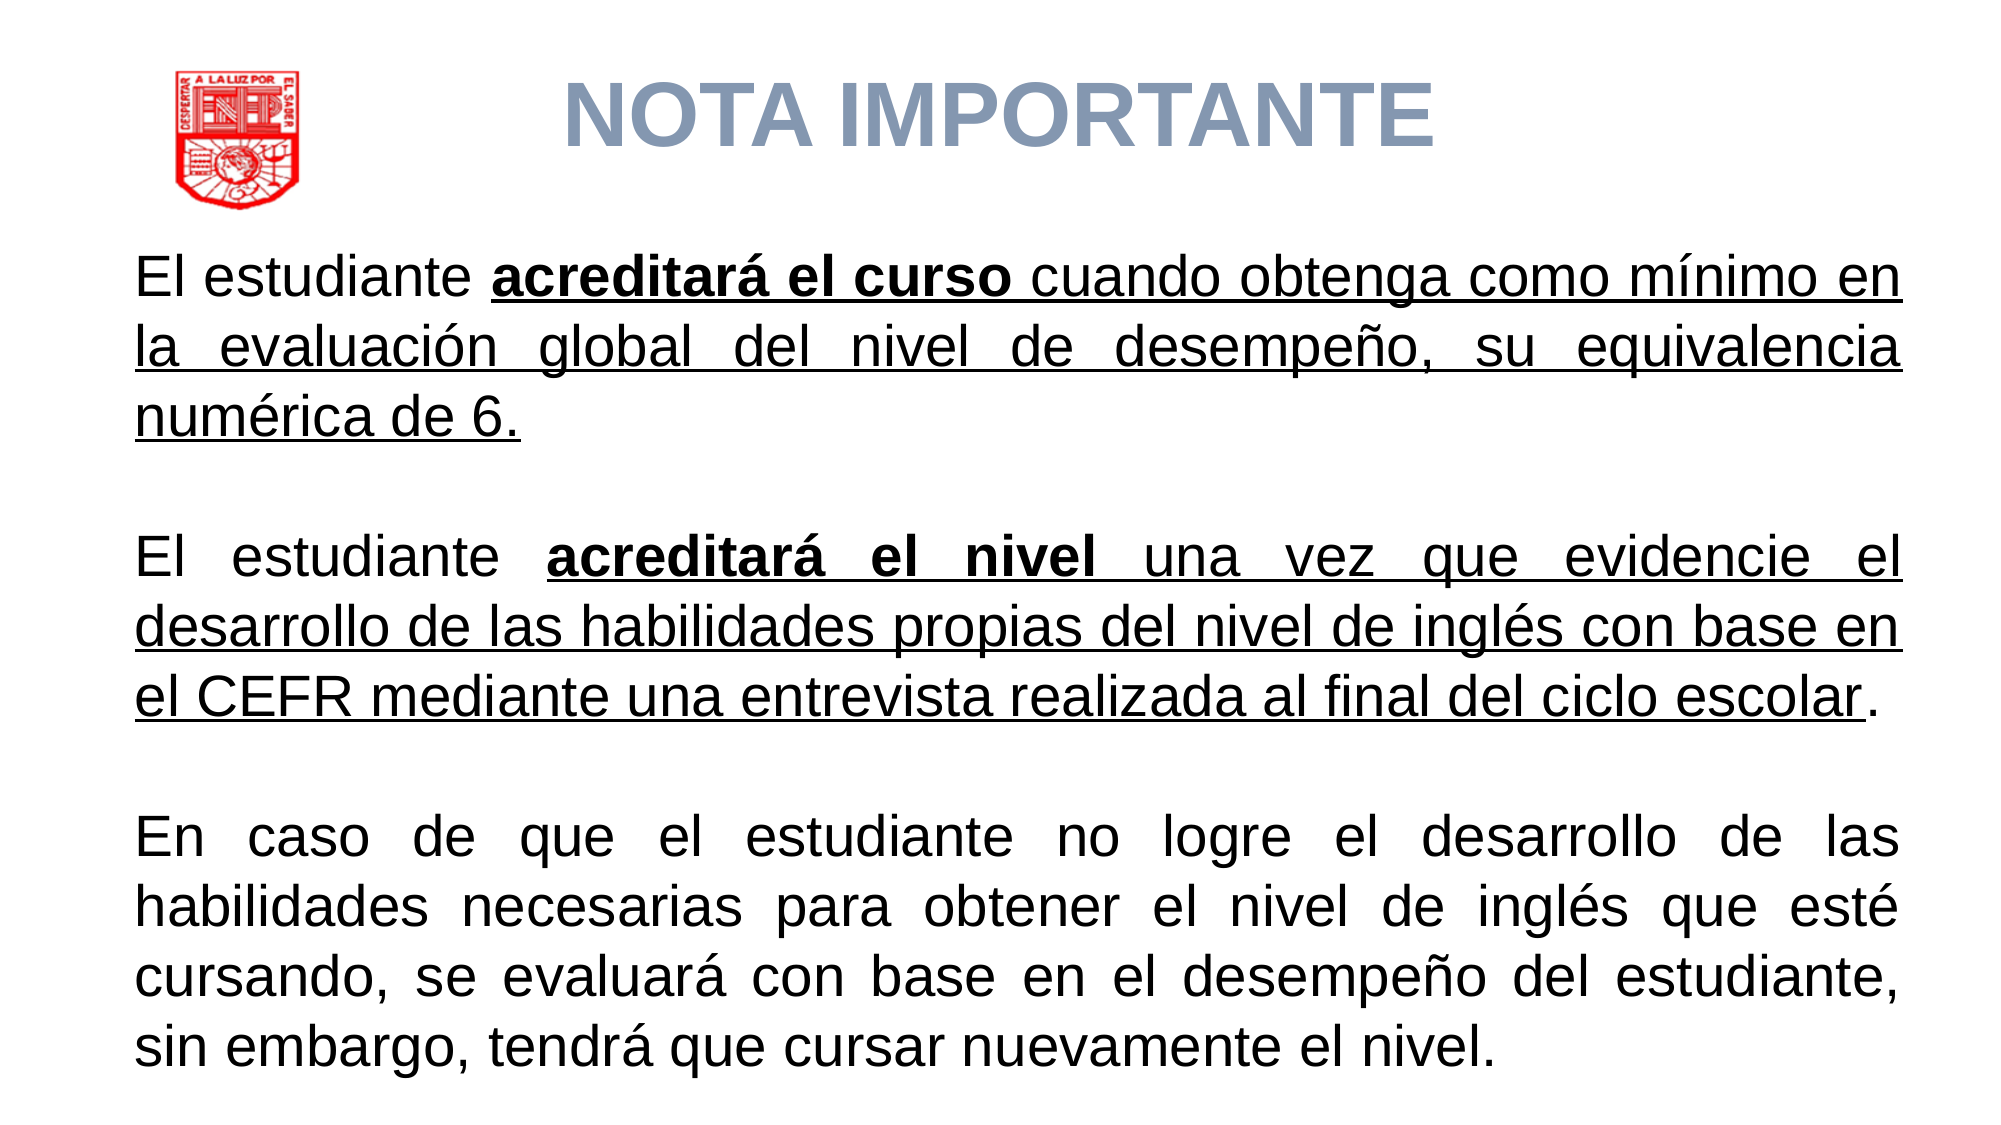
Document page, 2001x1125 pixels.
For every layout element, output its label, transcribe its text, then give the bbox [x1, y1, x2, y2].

picture [119, 43, 353, 245]
text_box NOTA IMPORTANTE [353, 59, 1863, 171]
text_box El estudiante acreditará el curso cuando obtenga como mínimo en la evaluación global del nivel de desempeño, su equivalencia numérica de 6. El estudiante acreditará el nivel una vez que evidencie el desarrollo de las habilidades propias del nivel de inglés con base en el CEFR mediante una entrevista realizada al final del ciclo escolar. En caso de que el estudiante no logre el desarrollo de las habilidades necesarias para obtener el nivel de inglés que esté cursando, se evaluará con base en el desempeño del estudiante, sin embargo, tendrá que cursar nuevamente el nivel. [119, 230, 1918, 1085]
